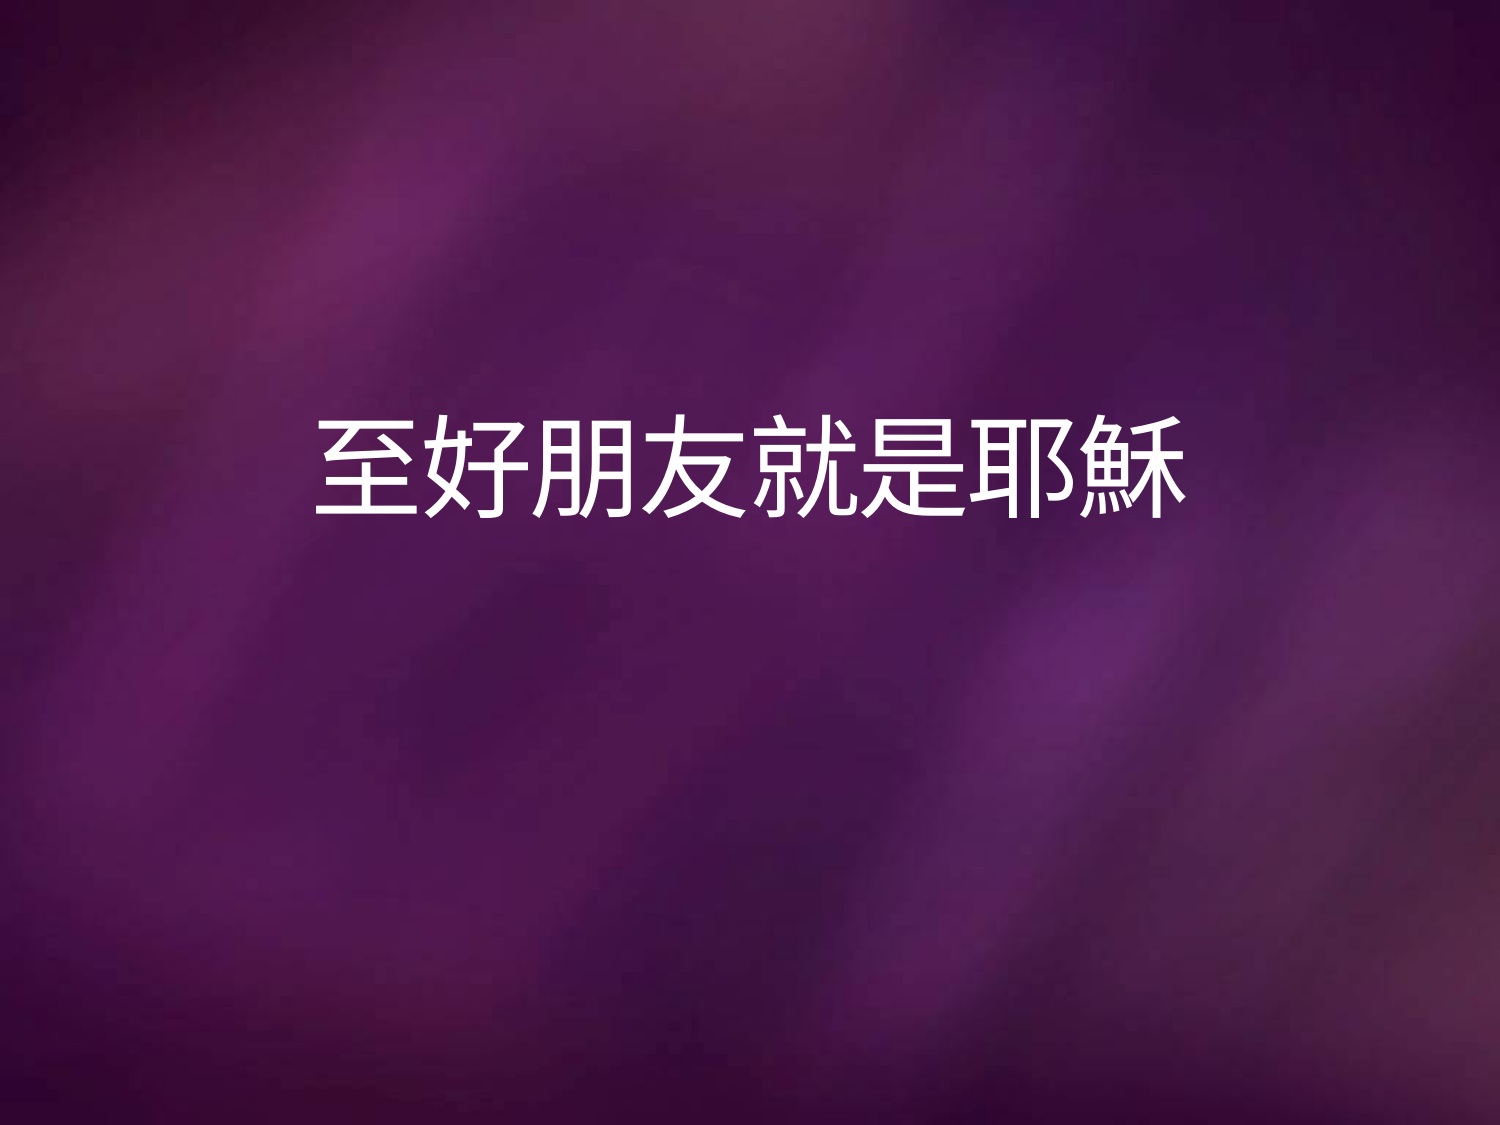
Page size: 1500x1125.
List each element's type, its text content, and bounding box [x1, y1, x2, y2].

title 至好朋友就是耶穌 [119, 412, 1380, 563]
picture [0, 0, 1500, 1125]
